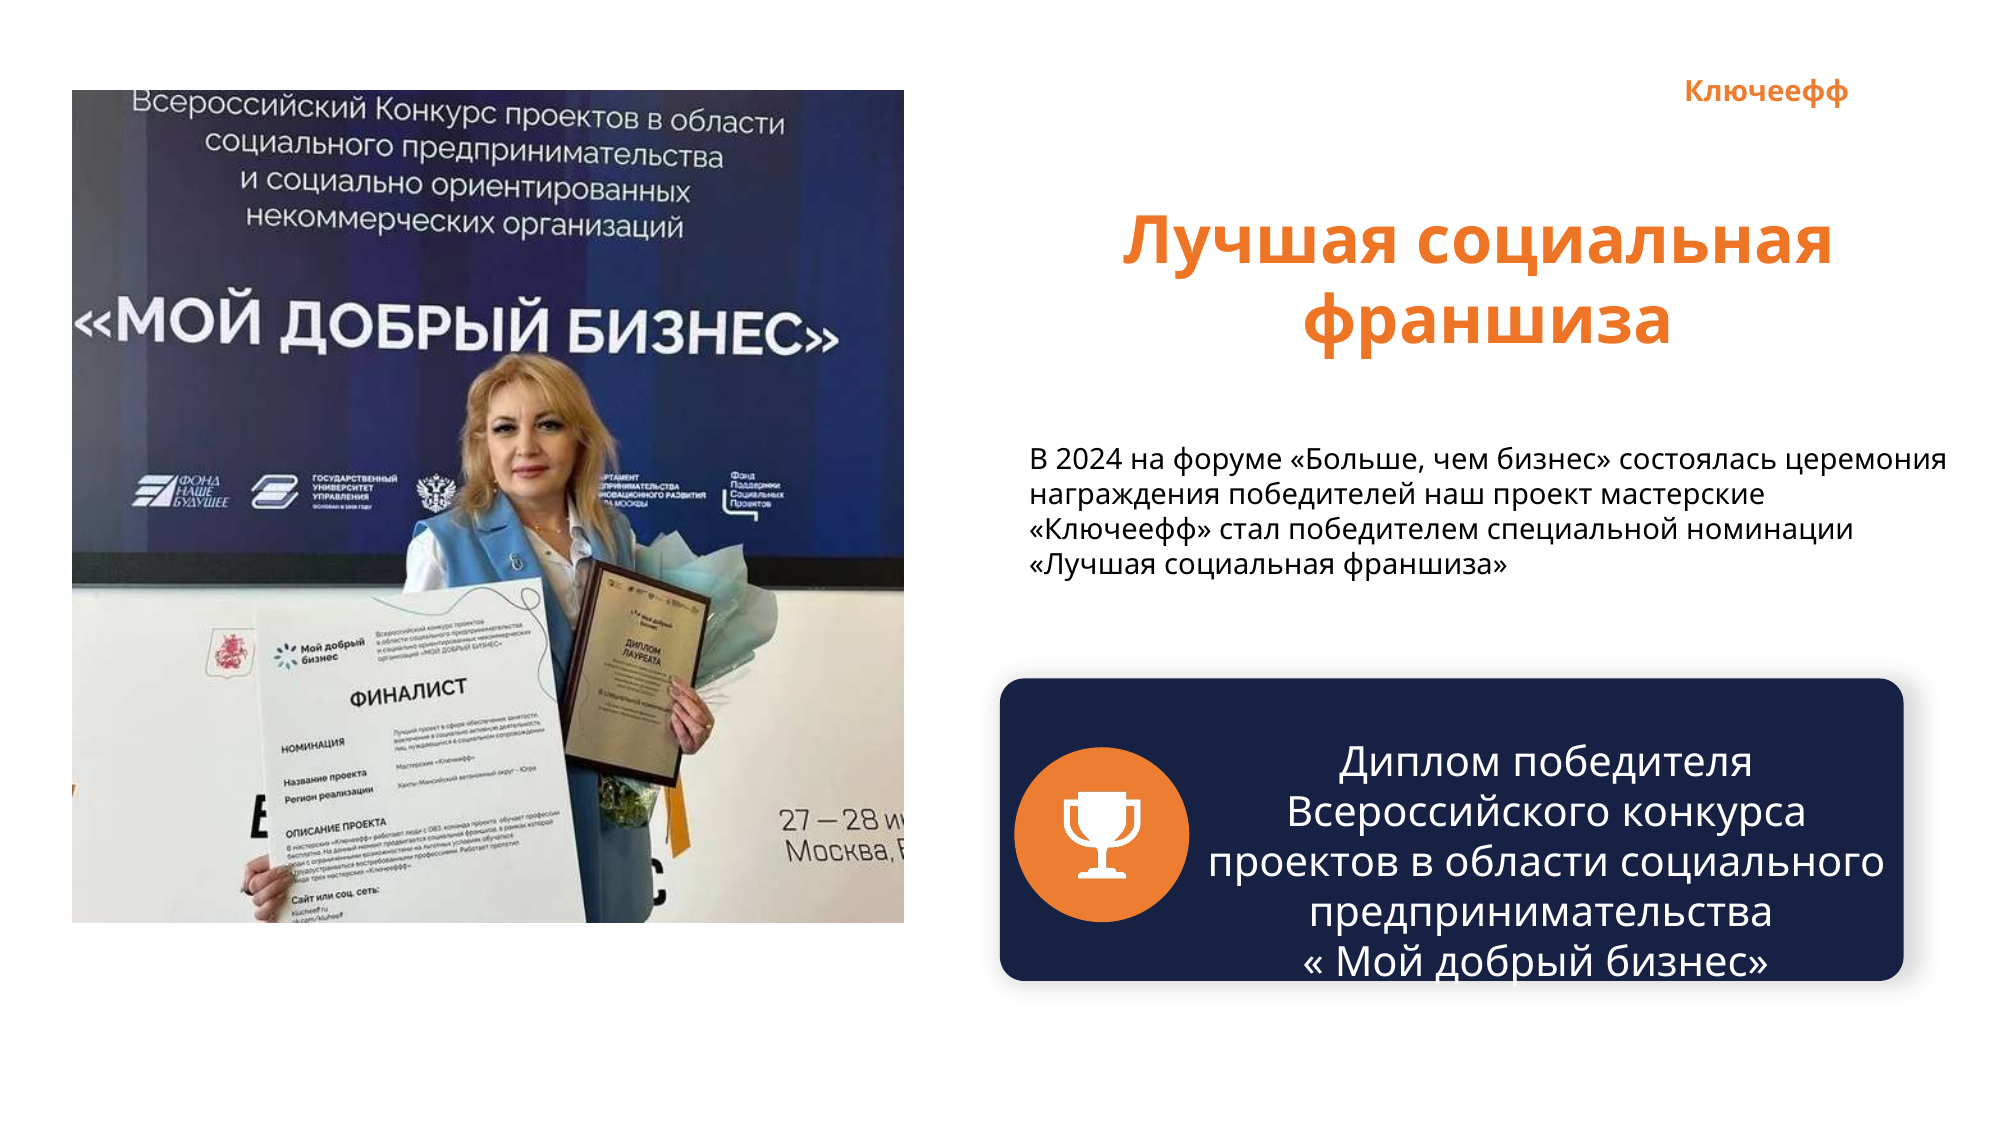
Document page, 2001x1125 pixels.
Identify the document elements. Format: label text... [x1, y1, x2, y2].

picture [71, 90, 904, 923]
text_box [1014, 747, 1190, 923]
text_box Ключеефф [1575, 65, 1958, 115]
text_box Диплом победителя Всероссийского конкурса проектов в области социального предпринимательства « Мой добрый бизнес» [1189, 727, 1904, 993]
text_box В 2024 на форуме «Больше, чем бизнес» состоялась церемония награждения победителей наш проект мастерские «Ключеефф» стал победителем специальной номинации «Лучшая социальная франшиза» [1014, 433, 1965, 588]
text_box [998, 677, 1905, 982]
text_box Лучшая социальная франшиза [999, 189, 1977, 365]
